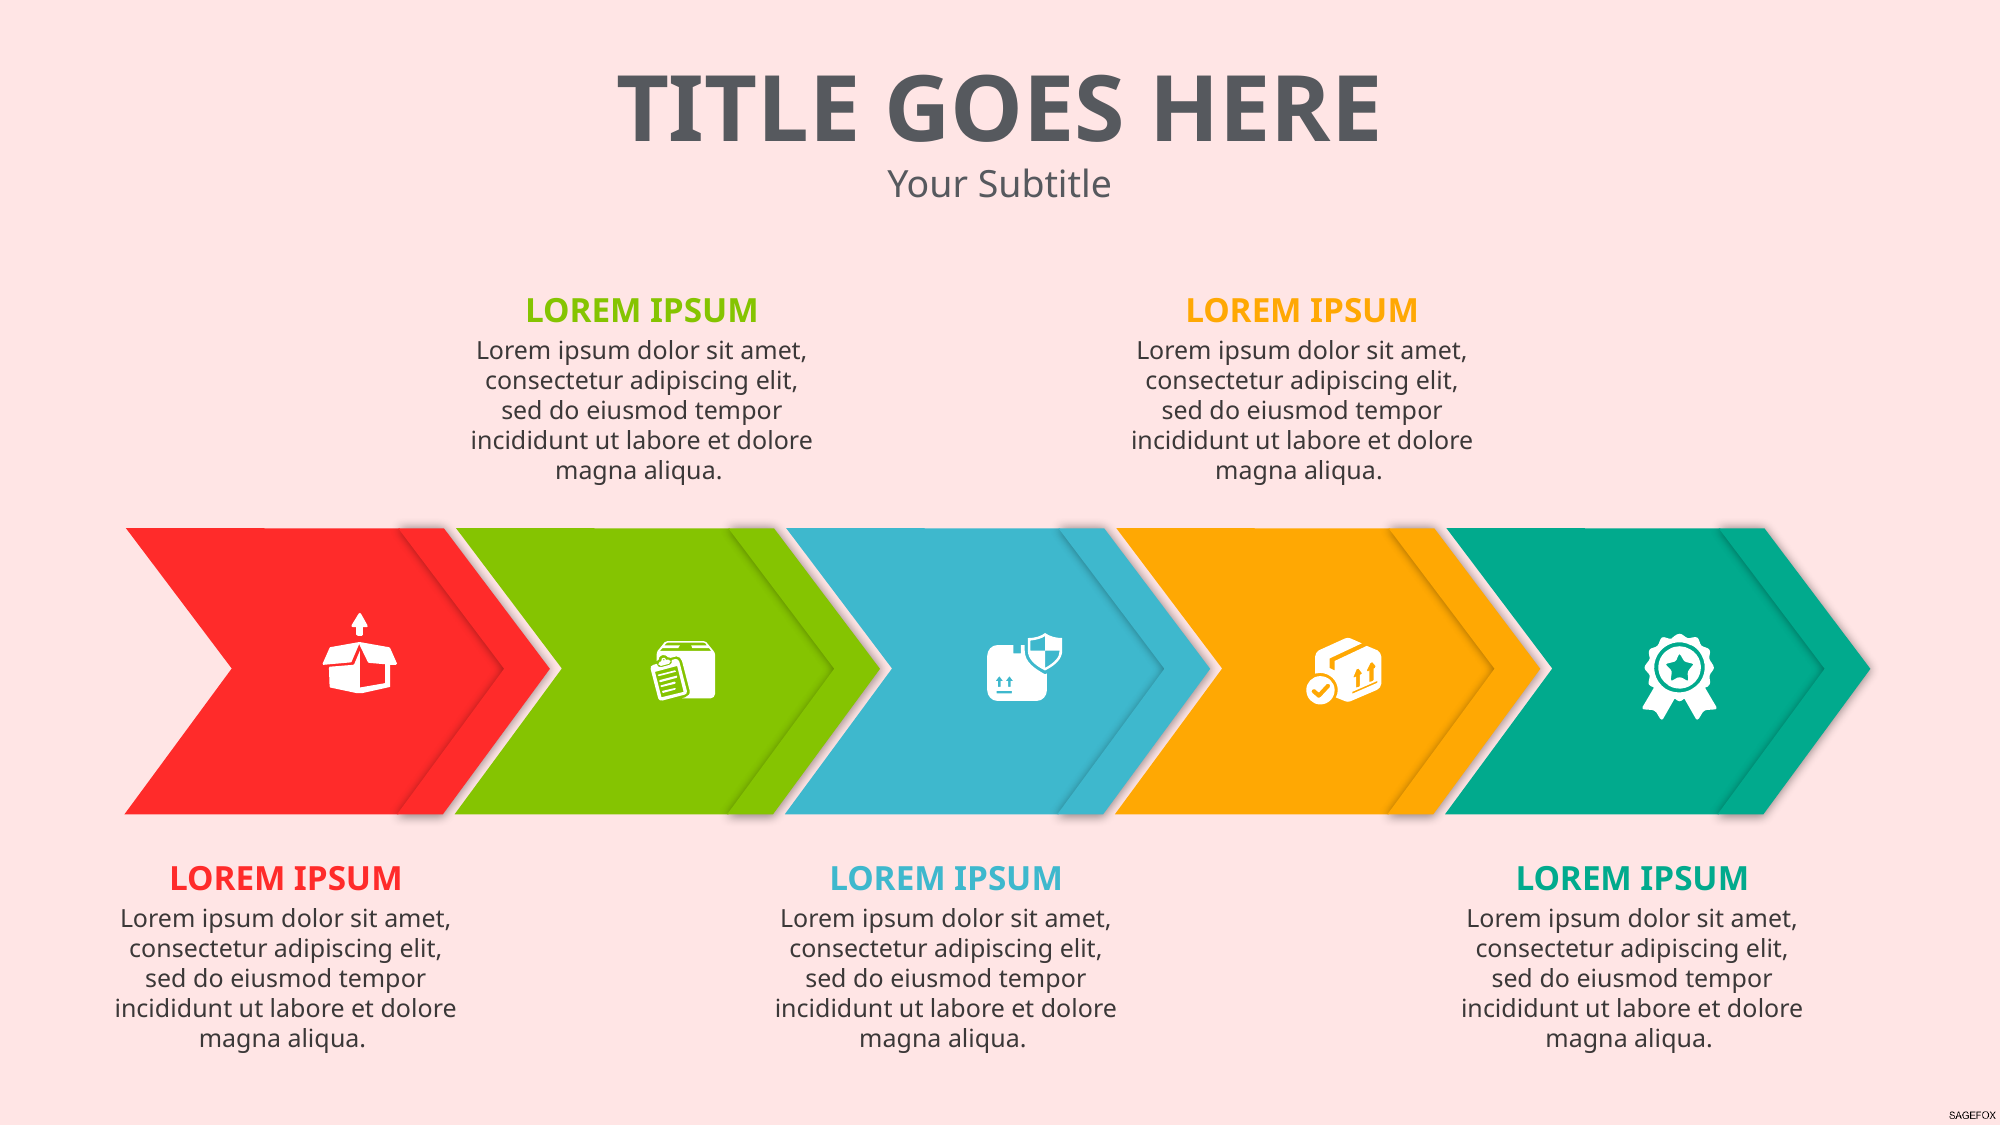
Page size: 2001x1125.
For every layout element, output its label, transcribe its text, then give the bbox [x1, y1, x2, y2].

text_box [1641, 633, 1718, 720]
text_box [124, 528, 454, 815]
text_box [1114, 528, 1444, 815]
text_box LOREM IPSUM Lorem ipsum dolor sit amet, consectetur adipiscing elit, sed do eiusmod tempor incididunt ut labore et dolore magna aliqua. [1444, 850, 1820, 1060]
text_box TITLE GOES HERE Your Subtitle [548, 42, 1452, 212]
picture [1925, 1102, 2000, 1123]
text_box LOREM IPSUM Lorem ipsum dolor sit amet, consectetur adipiscing elit, sed do eiusmod tempor incididunt ut labore et dolore magna aliqua. [758, 850, 1134, 1060]
text_box LOREM IPSUM Lorem ipsum dolor sit amet, consectetur adipiscing elit, sed do eiusmod tempor incididunt ut labore et dolore magna aliqua. [1114, 282, 1490, 492]
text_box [784, 528, 1114, 815]
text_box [454, 528, 784, 815]
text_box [1444, 528, 1871, 815]
text_box LOREM IPSUM Lorem ipsum dolor sit amet, consectetur adipiscing elit, sed do eiusmod tempor incididunt ut labore et dolore magna aliqua. [98, 850, 474, 1060]
text_box LOREM IPSUM Lorem ipsum dolor sit amet, consectetur adipiscing elit, sed do eiusmod tempor incididunt ut labore et dolore magna aliqua. [454, 282, 830, 492]
